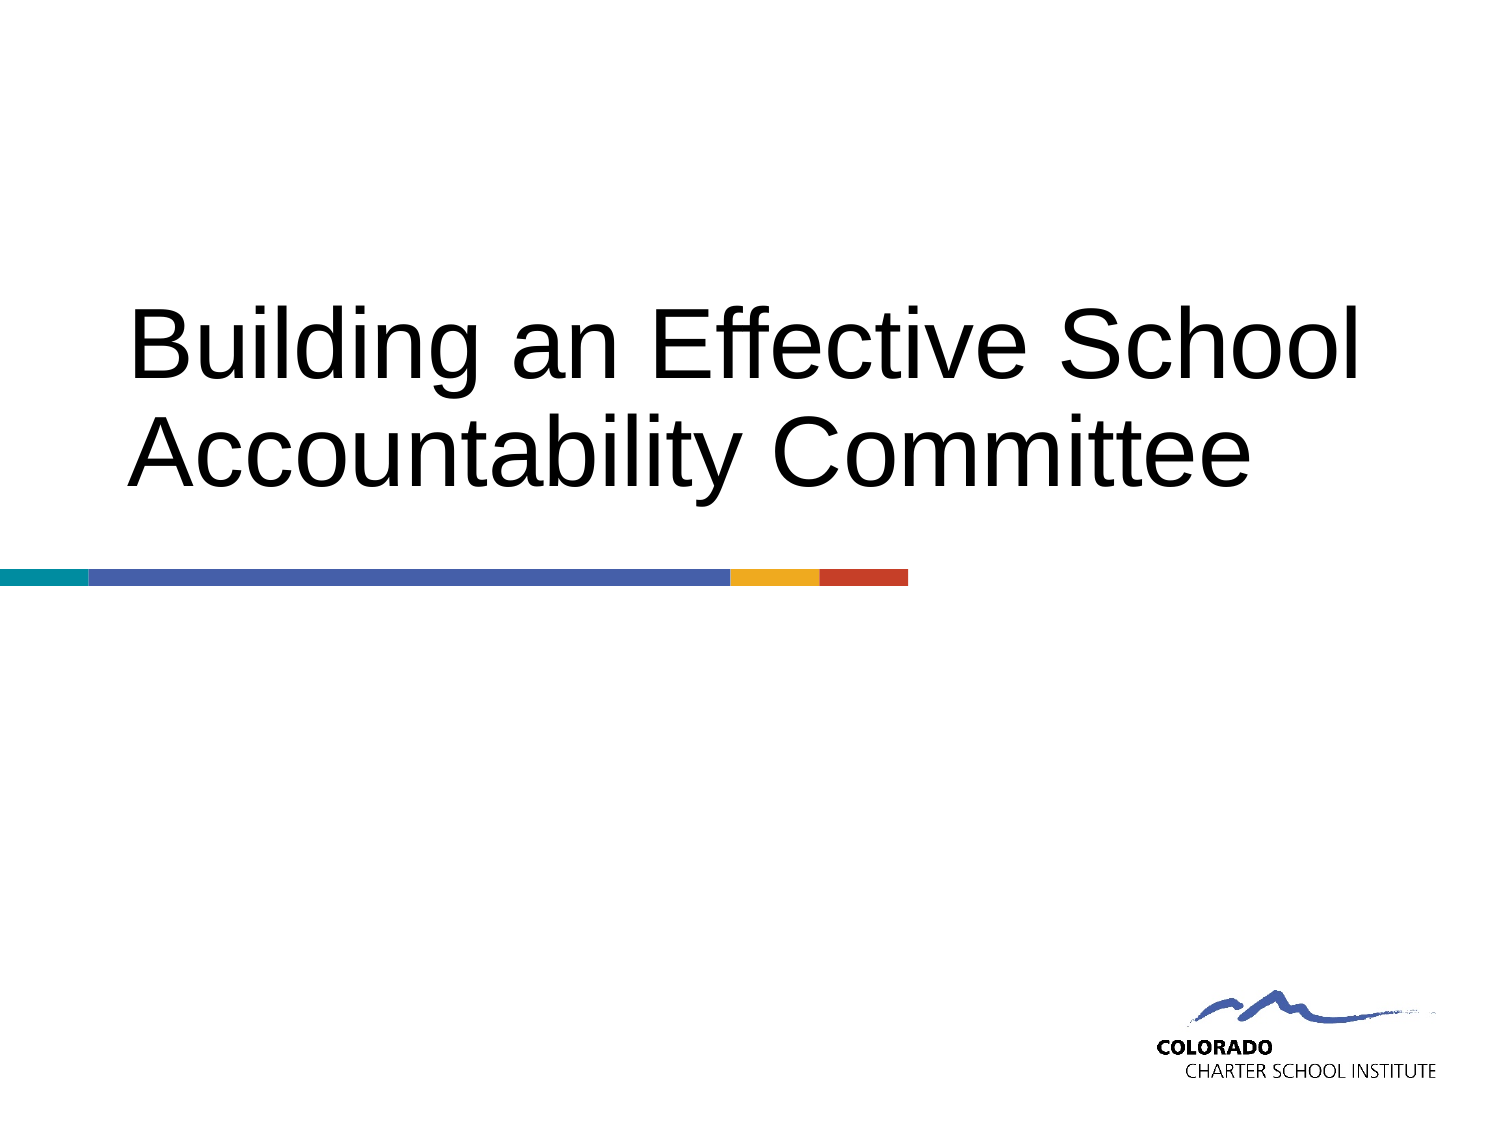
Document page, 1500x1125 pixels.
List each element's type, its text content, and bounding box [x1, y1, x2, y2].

title Building an Effective School Accountability Committee [112, 123, 1388, 516]
picture [1157, 990, 1436, 1078]
